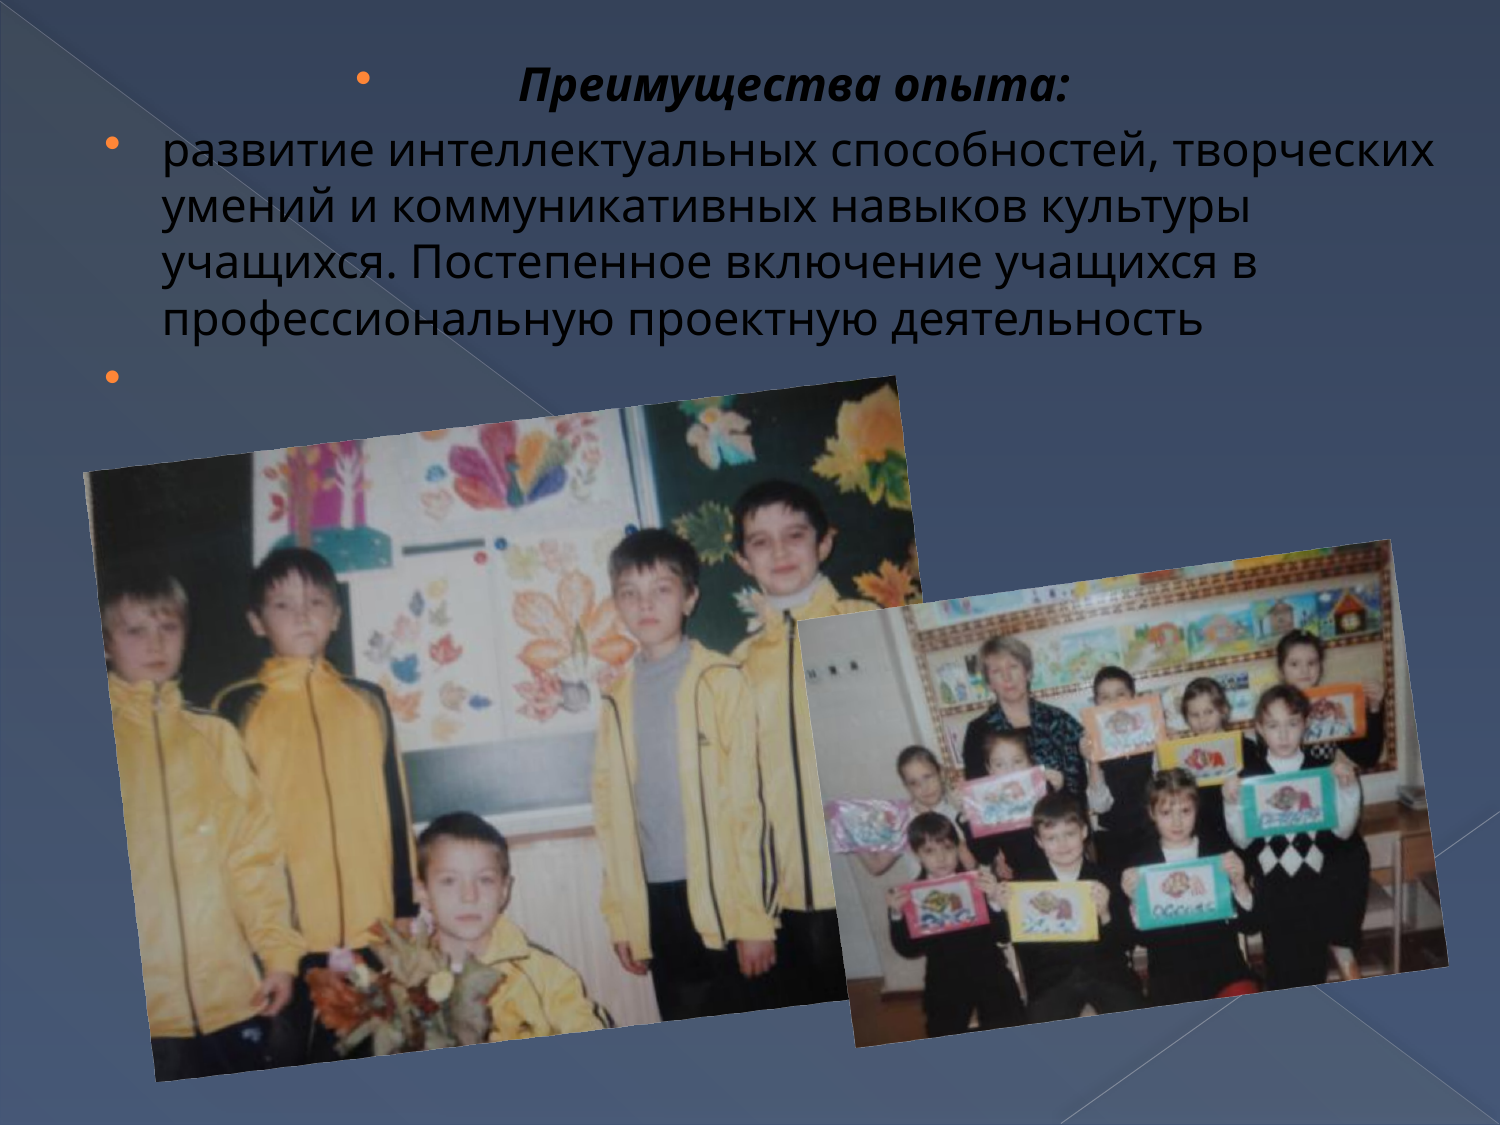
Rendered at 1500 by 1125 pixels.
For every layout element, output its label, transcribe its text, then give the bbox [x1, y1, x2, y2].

list Преимущества опыта: развитие интеллектуальных способностей, творческих умений и коммуникативных навыков культуры учащихся. Постепенное включение учащихся в профессиональную проектную деятельность [82, 46, 1454, 457]
picture [84, 376, 1448, 1082]
